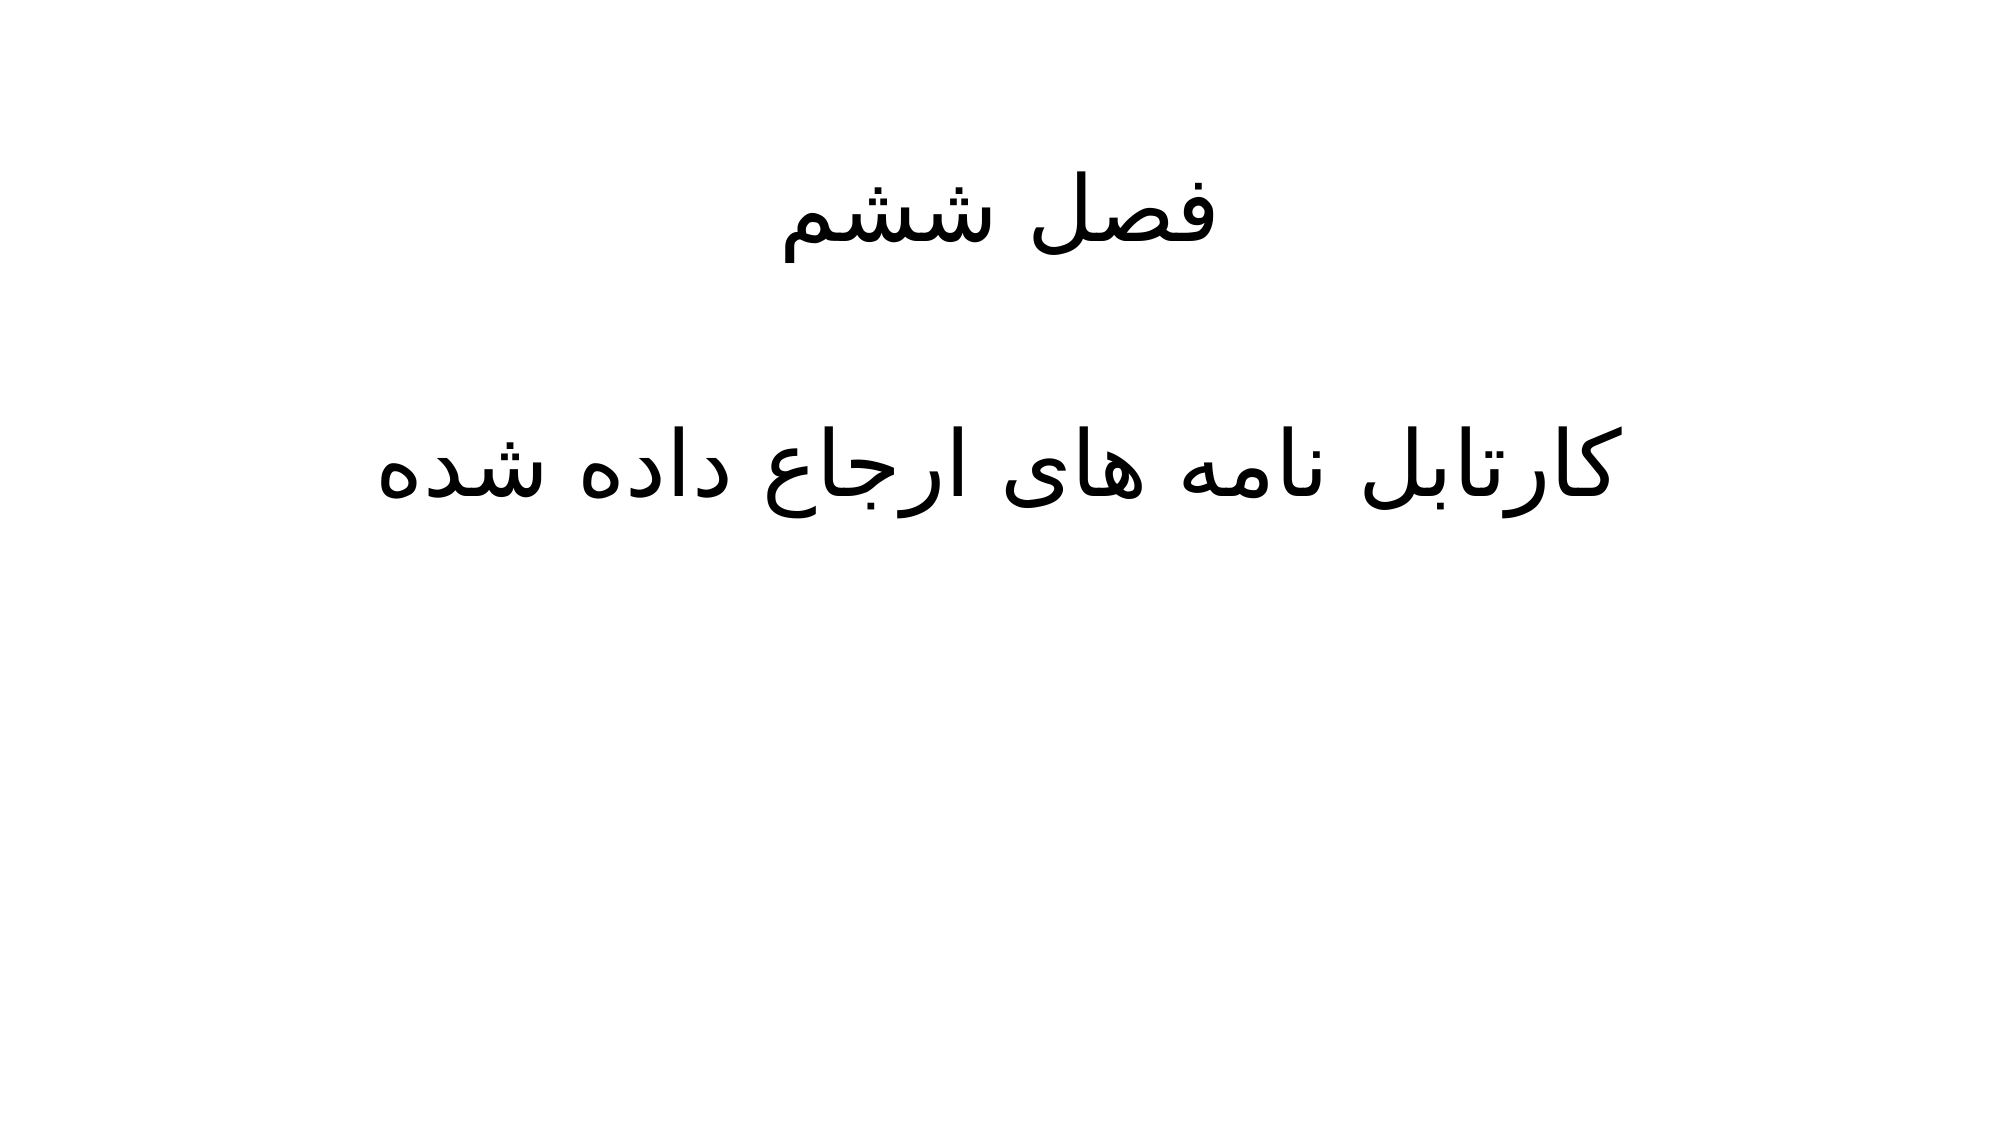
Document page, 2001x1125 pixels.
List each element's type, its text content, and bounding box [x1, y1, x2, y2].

title فصل ششم [137, 135, 1863, 211]
list کارتابل نامه های ارجاع داده شده [137, 211, 1863, 960]
